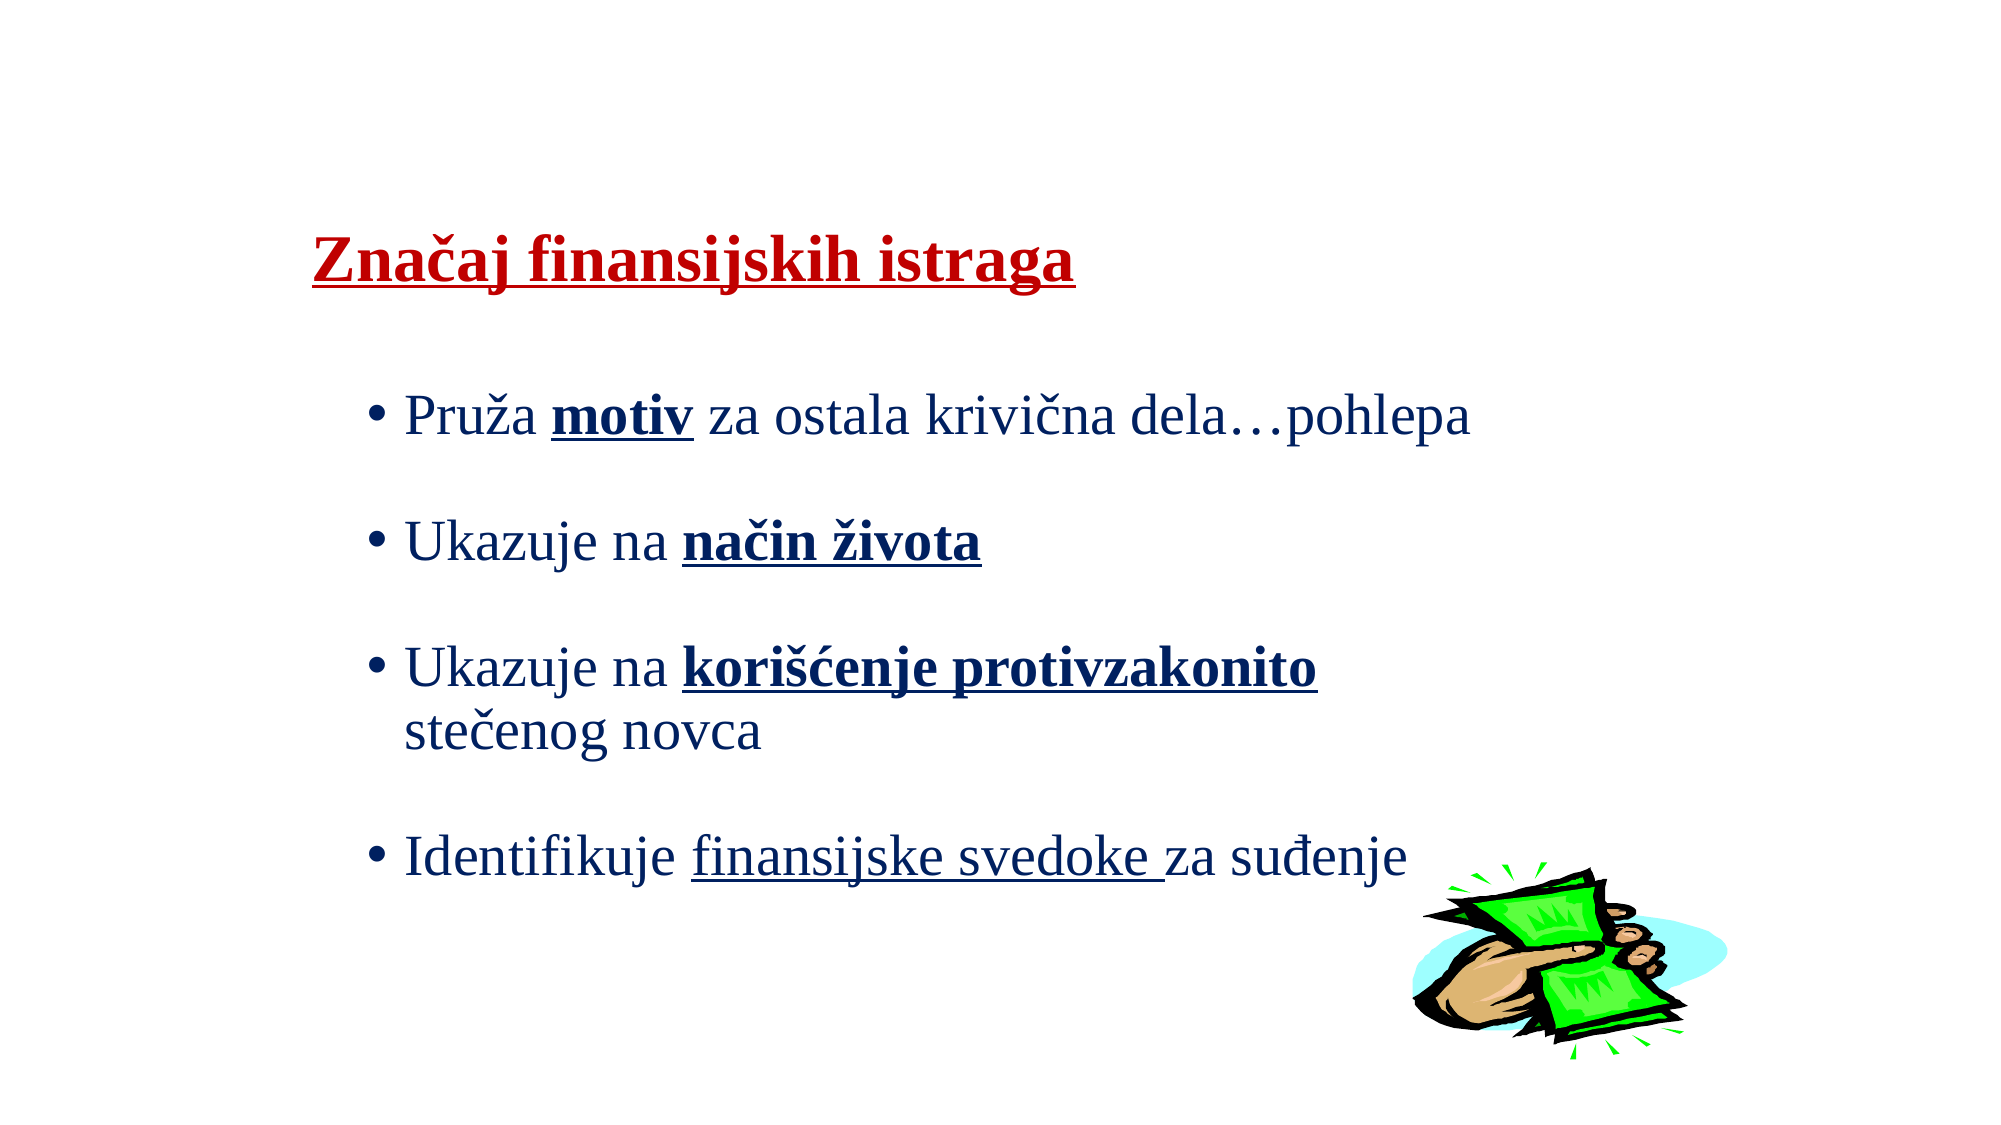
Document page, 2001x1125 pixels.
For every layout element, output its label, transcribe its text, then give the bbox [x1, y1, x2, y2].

list Pruža motiv za ostala krivična dela…pohlepa Ukazuje na način života Ukazuje na korišćenje protivzakonito stečenog novca Identifikuje finansijske svedoke za suđenje [351, 306, 1518, 1057]
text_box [1412, 862, 1730, 1061]
title Značaj finansijskih istraga [296, 191, 1458, 333]
